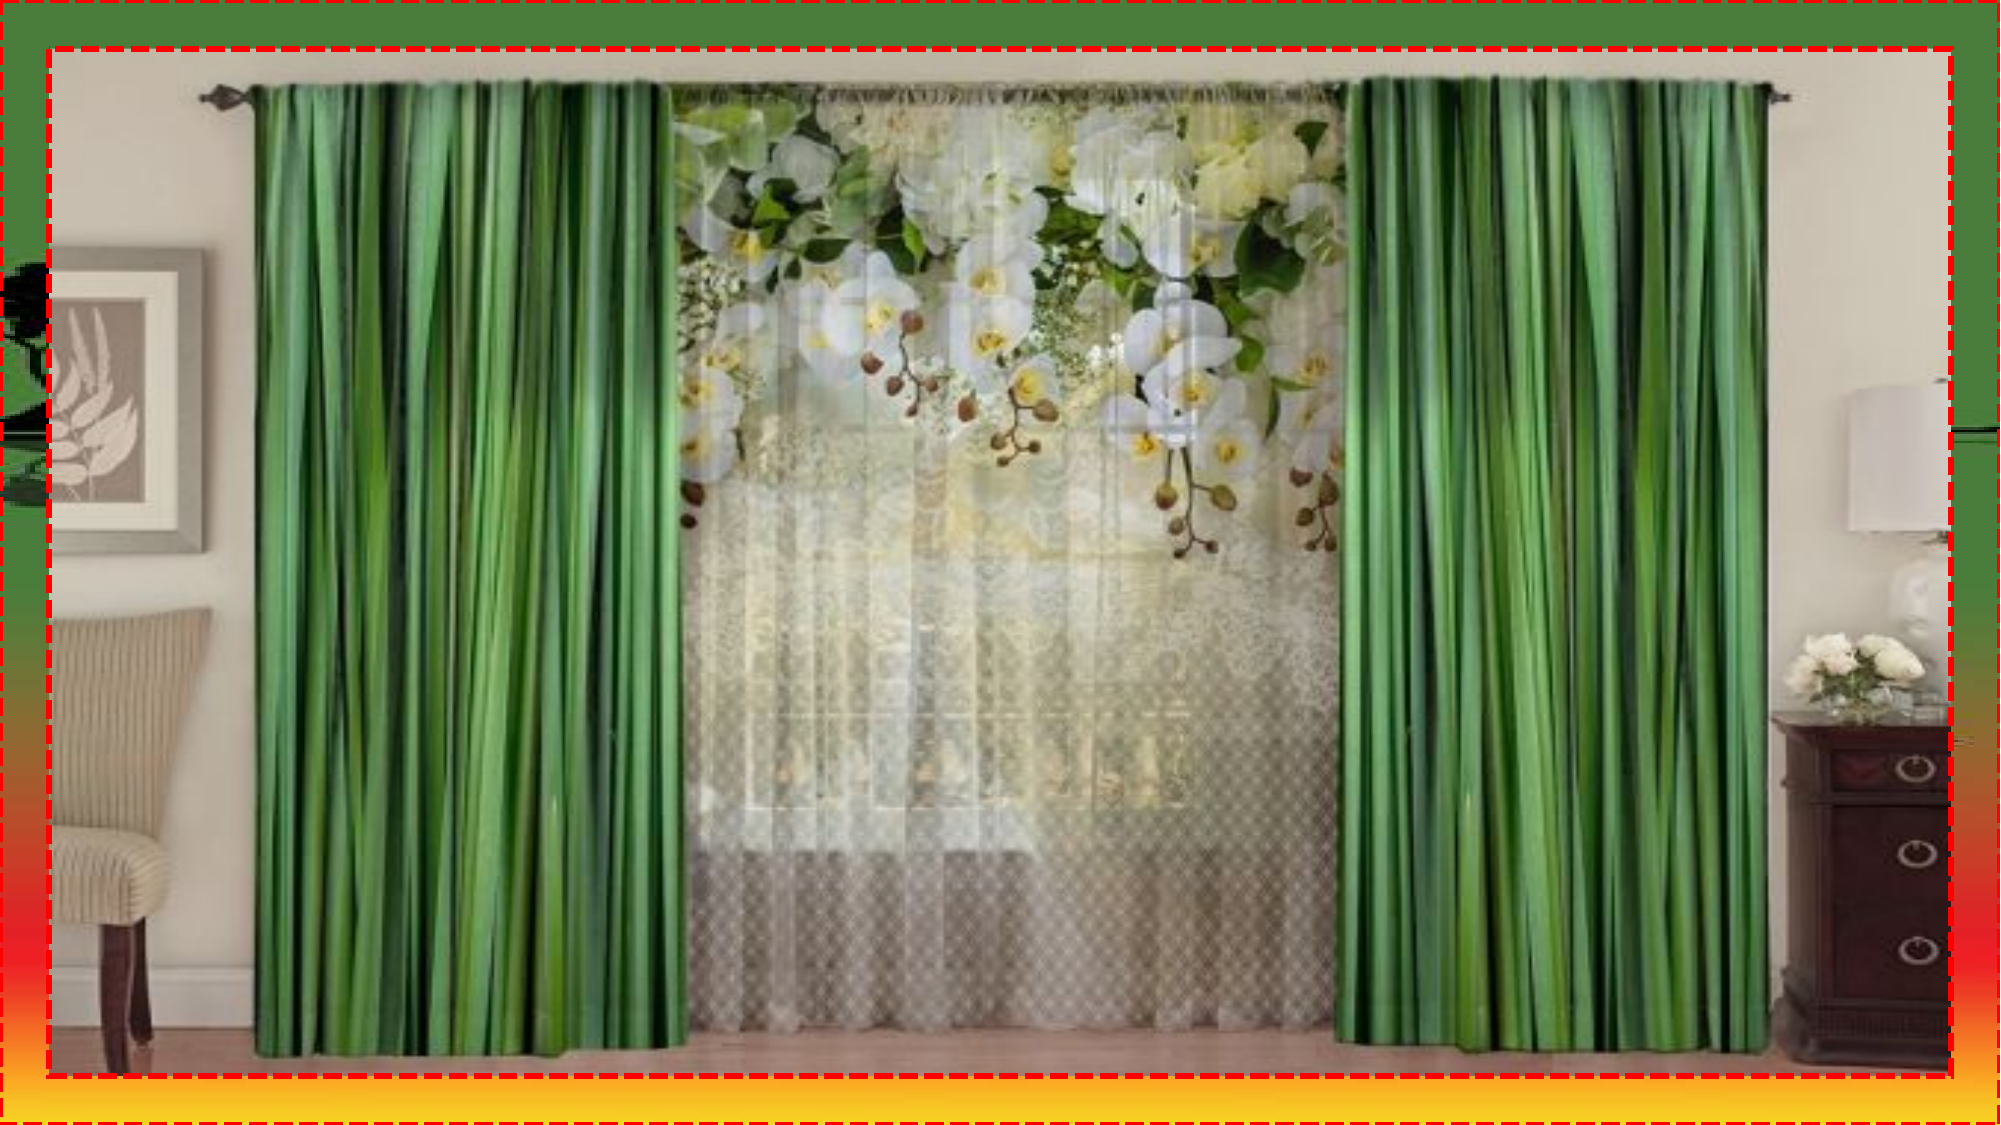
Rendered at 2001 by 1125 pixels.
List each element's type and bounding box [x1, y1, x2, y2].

text_box [0, 0, 2000, 1125]
picture [37, 24, 1988, 1100]
